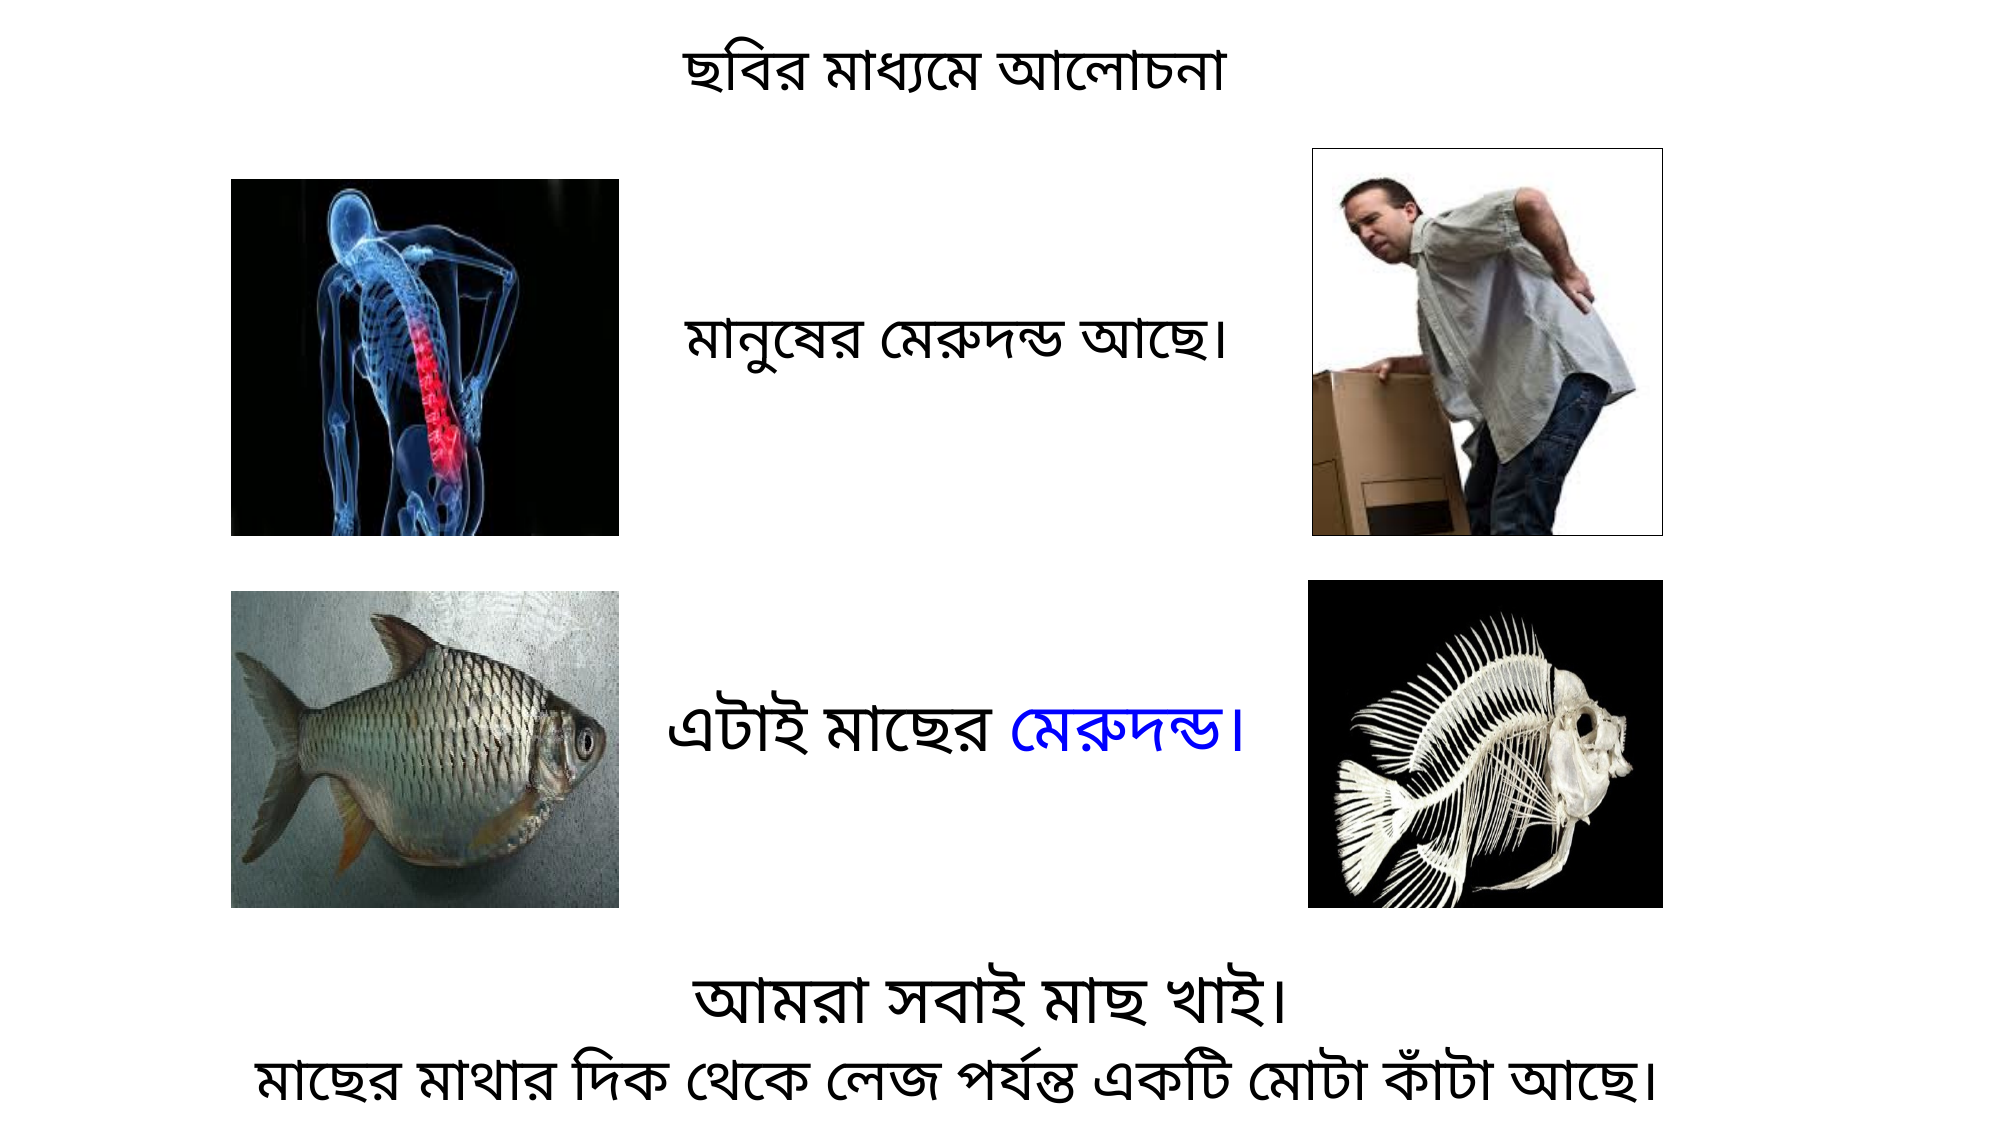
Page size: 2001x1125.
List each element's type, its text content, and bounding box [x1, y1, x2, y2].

picture [1312, 147, 1663, 537]
picture [231, 179, 619, 537]
text_box মাছের মাথার দিক থেকে লেজ পর্যন্ত একটি মোটা কাঁটা আছে। [171, 1035, 1759, 1120]
picture [231, 591, 619, 909]
text_box ছবির মাধ্যমে আলোচনা [669, 24, 1307, 110]
text_box এটাই মাছের মেরুদন্ড। [640, 677, 1291, 773]
text_box আমরা সবাই মাছ খাই। [537, 949, 1463, 1035]
text_box মানুষের মেরুদন্ড আছে। [624, 214, 1307, 457]
picture [1307, 579, 1663, 909]
